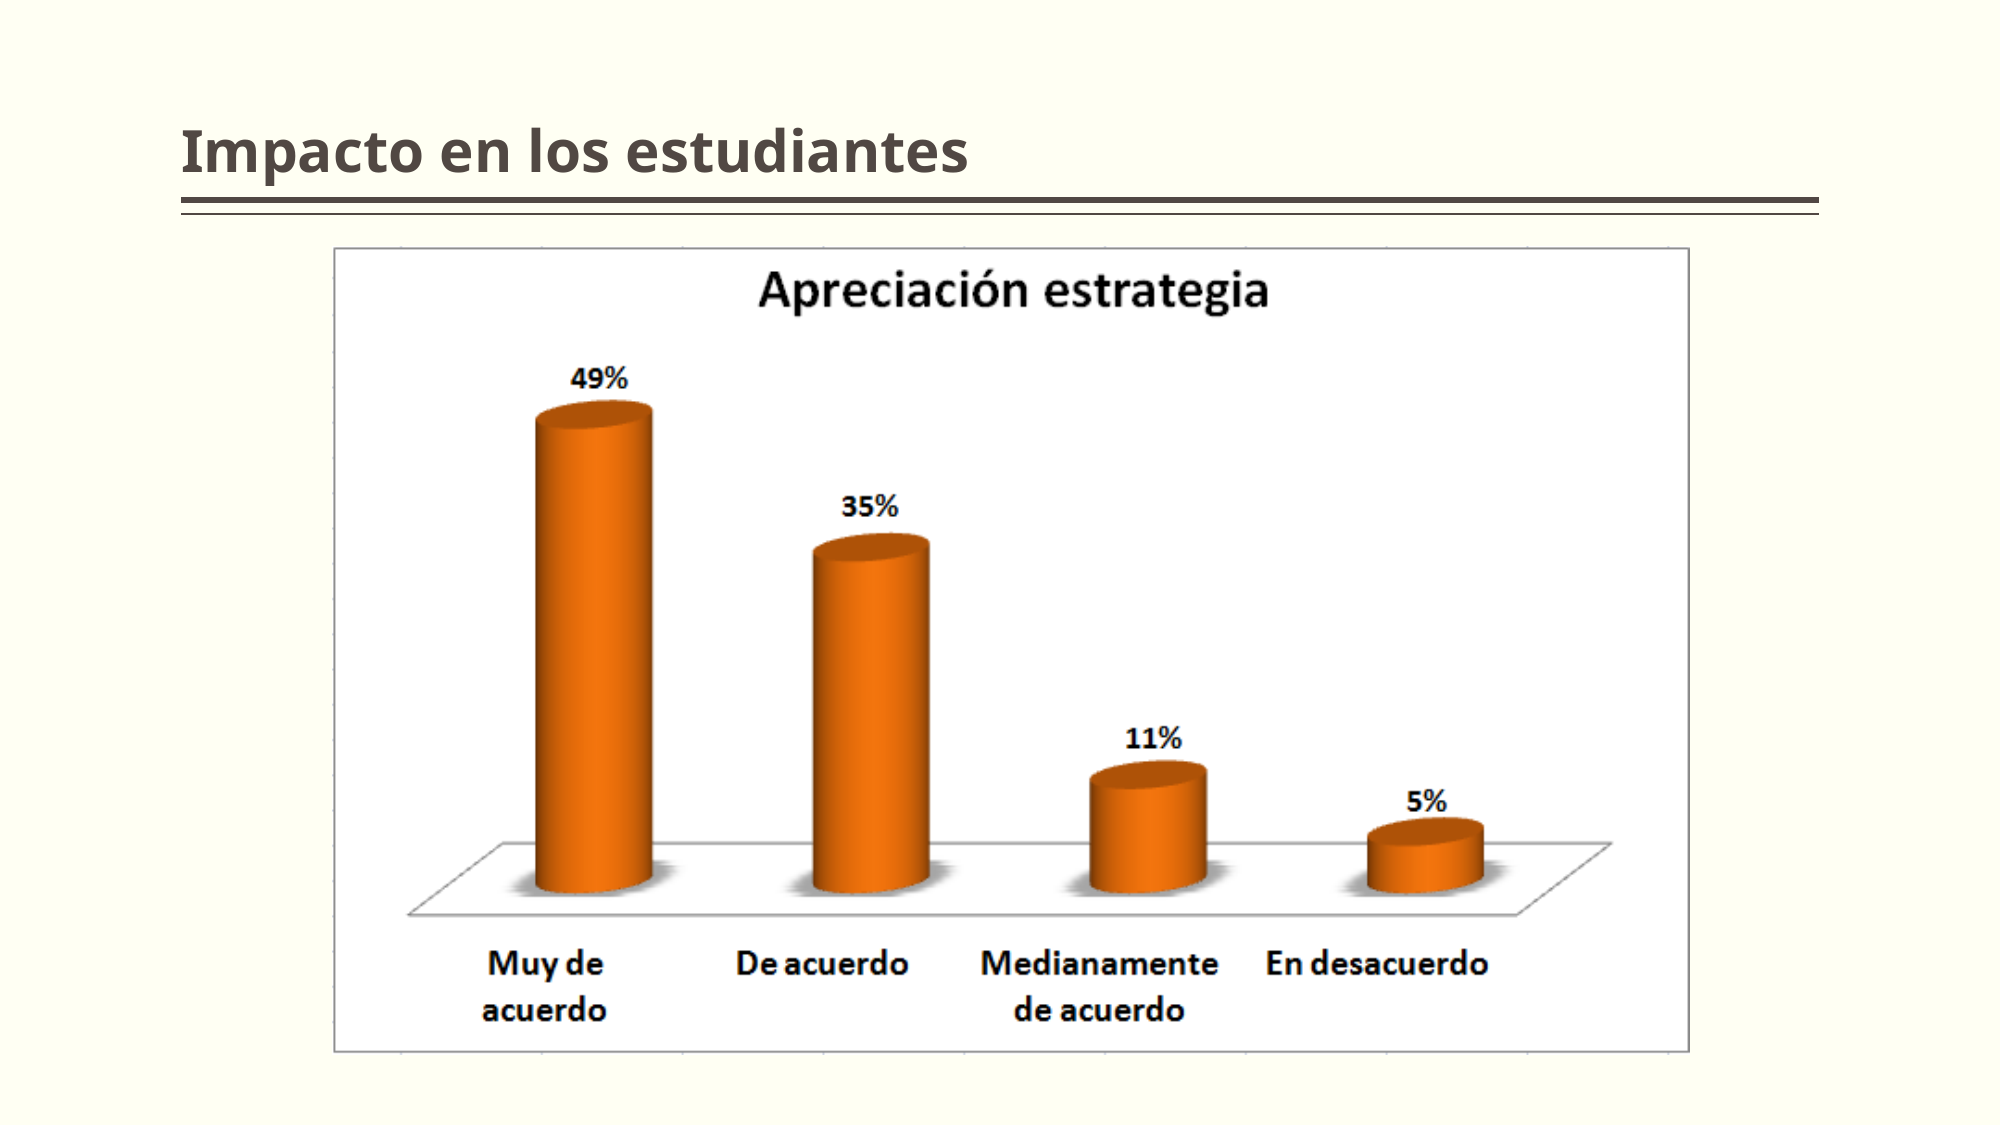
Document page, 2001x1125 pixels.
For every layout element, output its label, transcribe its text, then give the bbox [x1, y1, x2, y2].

picture [331, 246, 1690, 1055]
title Impacto en los estudiantes [181, 12, 1819, 193]
